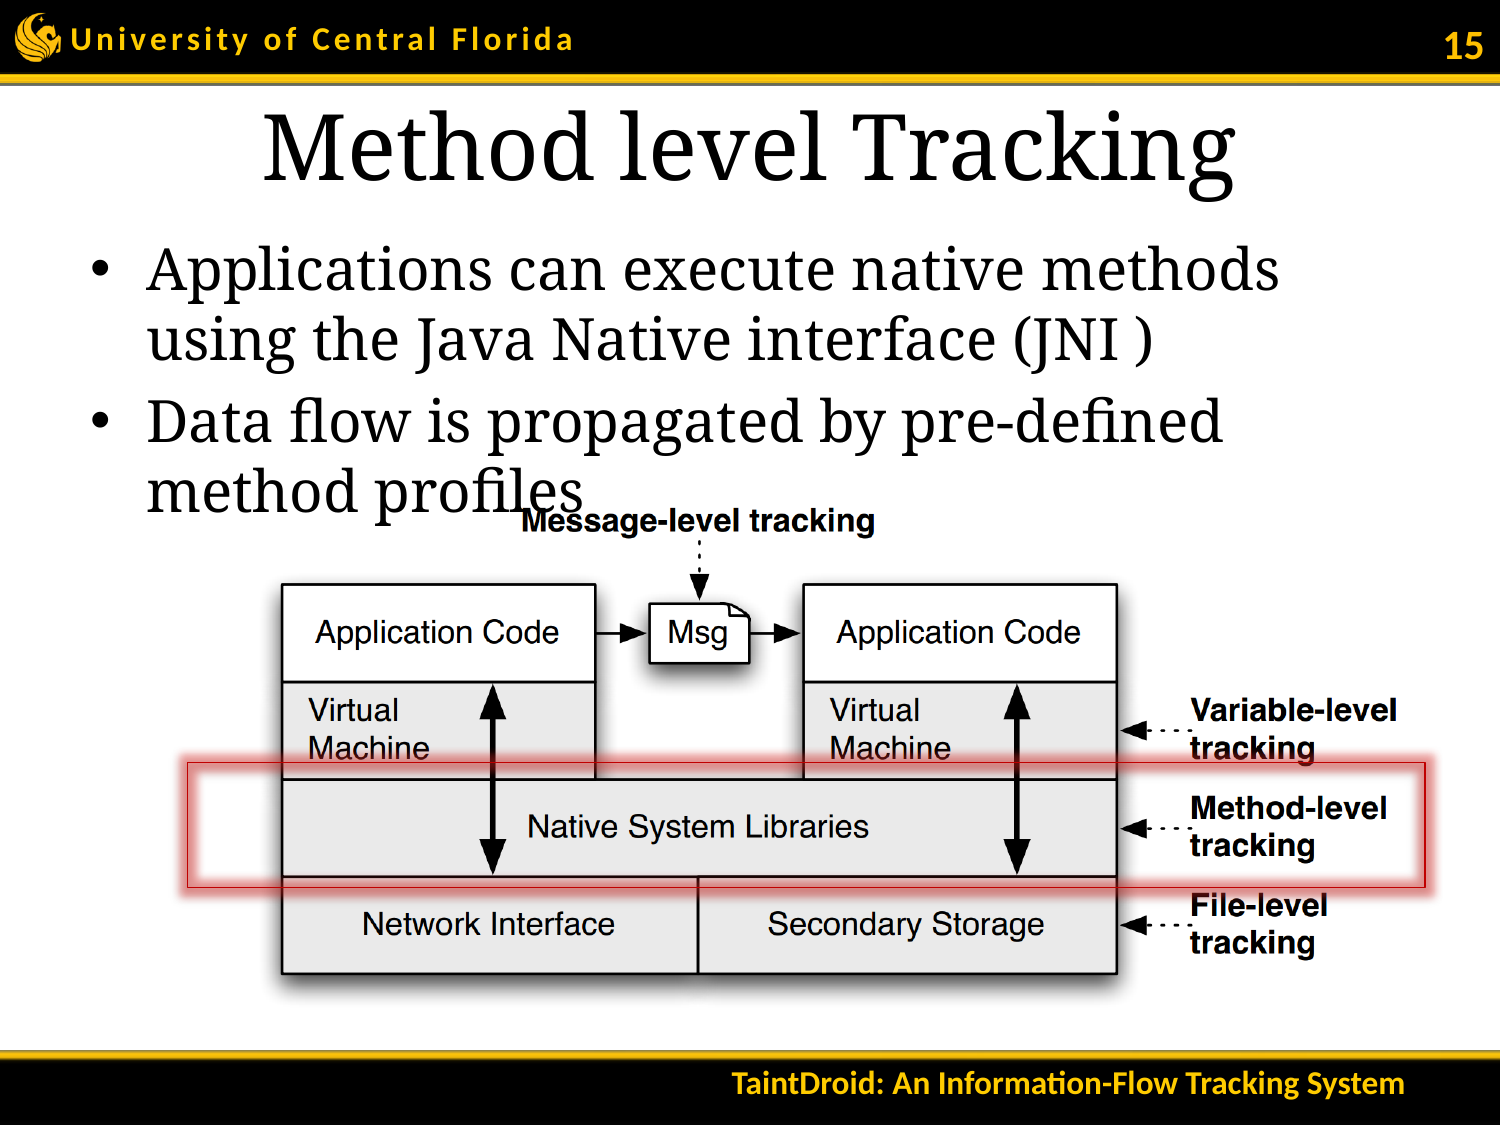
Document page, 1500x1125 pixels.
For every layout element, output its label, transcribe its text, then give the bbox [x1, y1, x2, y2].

list Applications can execute native methods using the Java Native interface (JNI ) Data flow is propagated by pre-defined method profiles [74, 224, 1426, 1001]
slide_number 15 [1149, 12, 1500, 73]
picture [0, 0, 1500, 1125]
text_box [187, 762, 244, 888]
title Method level Tracking [74, 74, 1426, 213]
text_box [1402, 762, 1426, 888]
